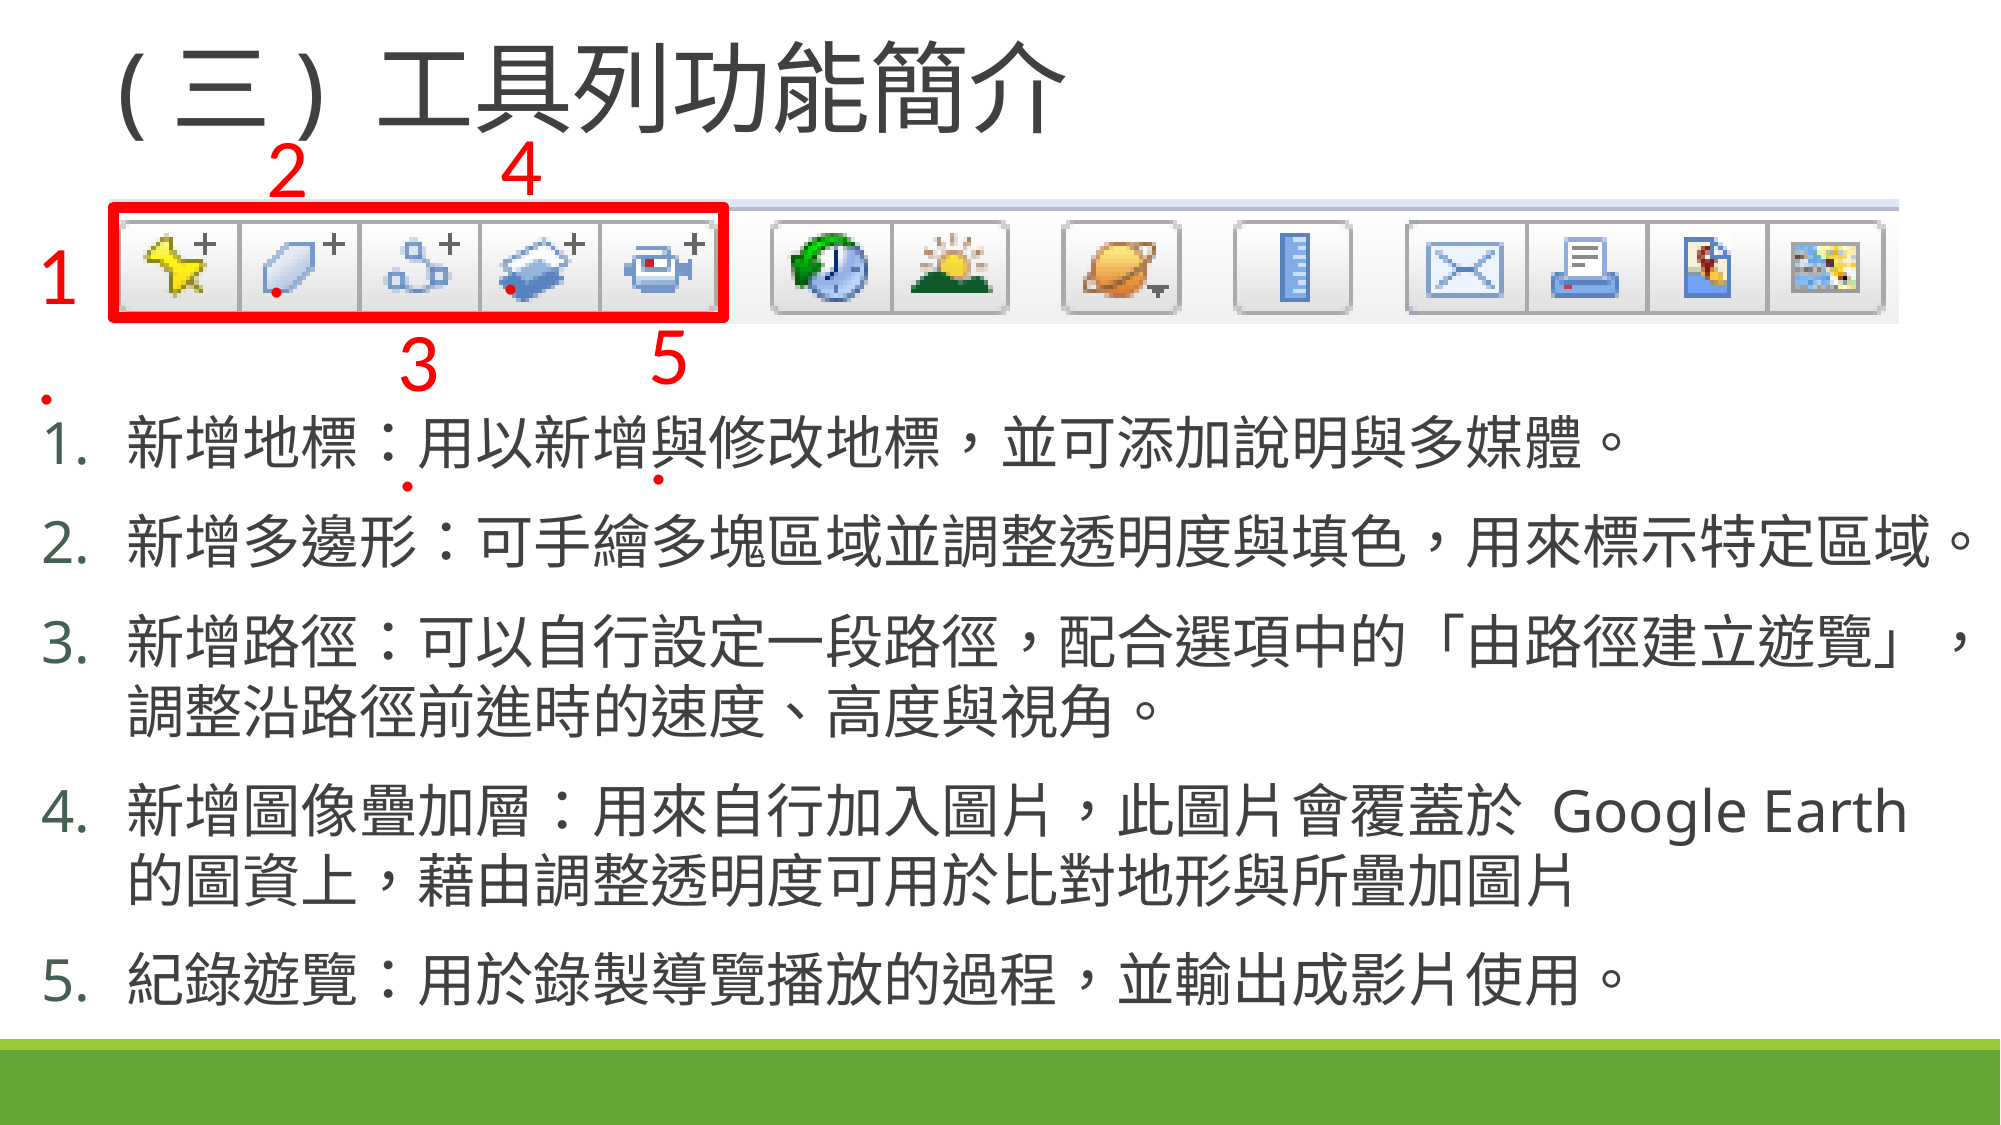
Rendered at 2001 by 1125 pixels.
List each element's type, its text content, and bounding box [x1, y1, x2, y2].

text_box 1. [22, 213, 104, 429]
text_box 3. [382, 334, 464, 516]
list 新增地標：用以新增與修改地標，並可添加說明與多媒體。 新增多邊形：可手繪多塊區域並調整透明度與填色，用來標示特定區域。 新增路徑：可以自行設定一段路徑，配合選項中的「由路徑建立遊覽」，調整沿路徑前進時的速度、高度與視角。 新增圖像疊加層：用來自行加入圖片，此圖片會覆蓋於 Google Earth 的圖資上，藉由調整透明度可用於比對地形與所疊加圖片 紀錄遊覽：用於錄製導覽播放的過程，並輸出成影片使用。 [41, 399, 1948, 1081]
title (三) 工具列功能簡介 [102, 0, 1830, 154]
text_box 5. [633, 334, 716, 509]
picture [108, 198, 1899, 325]
text_box 4. [485, 104, 568, 194]
text_box 2. [252, 106, 334, 194]
